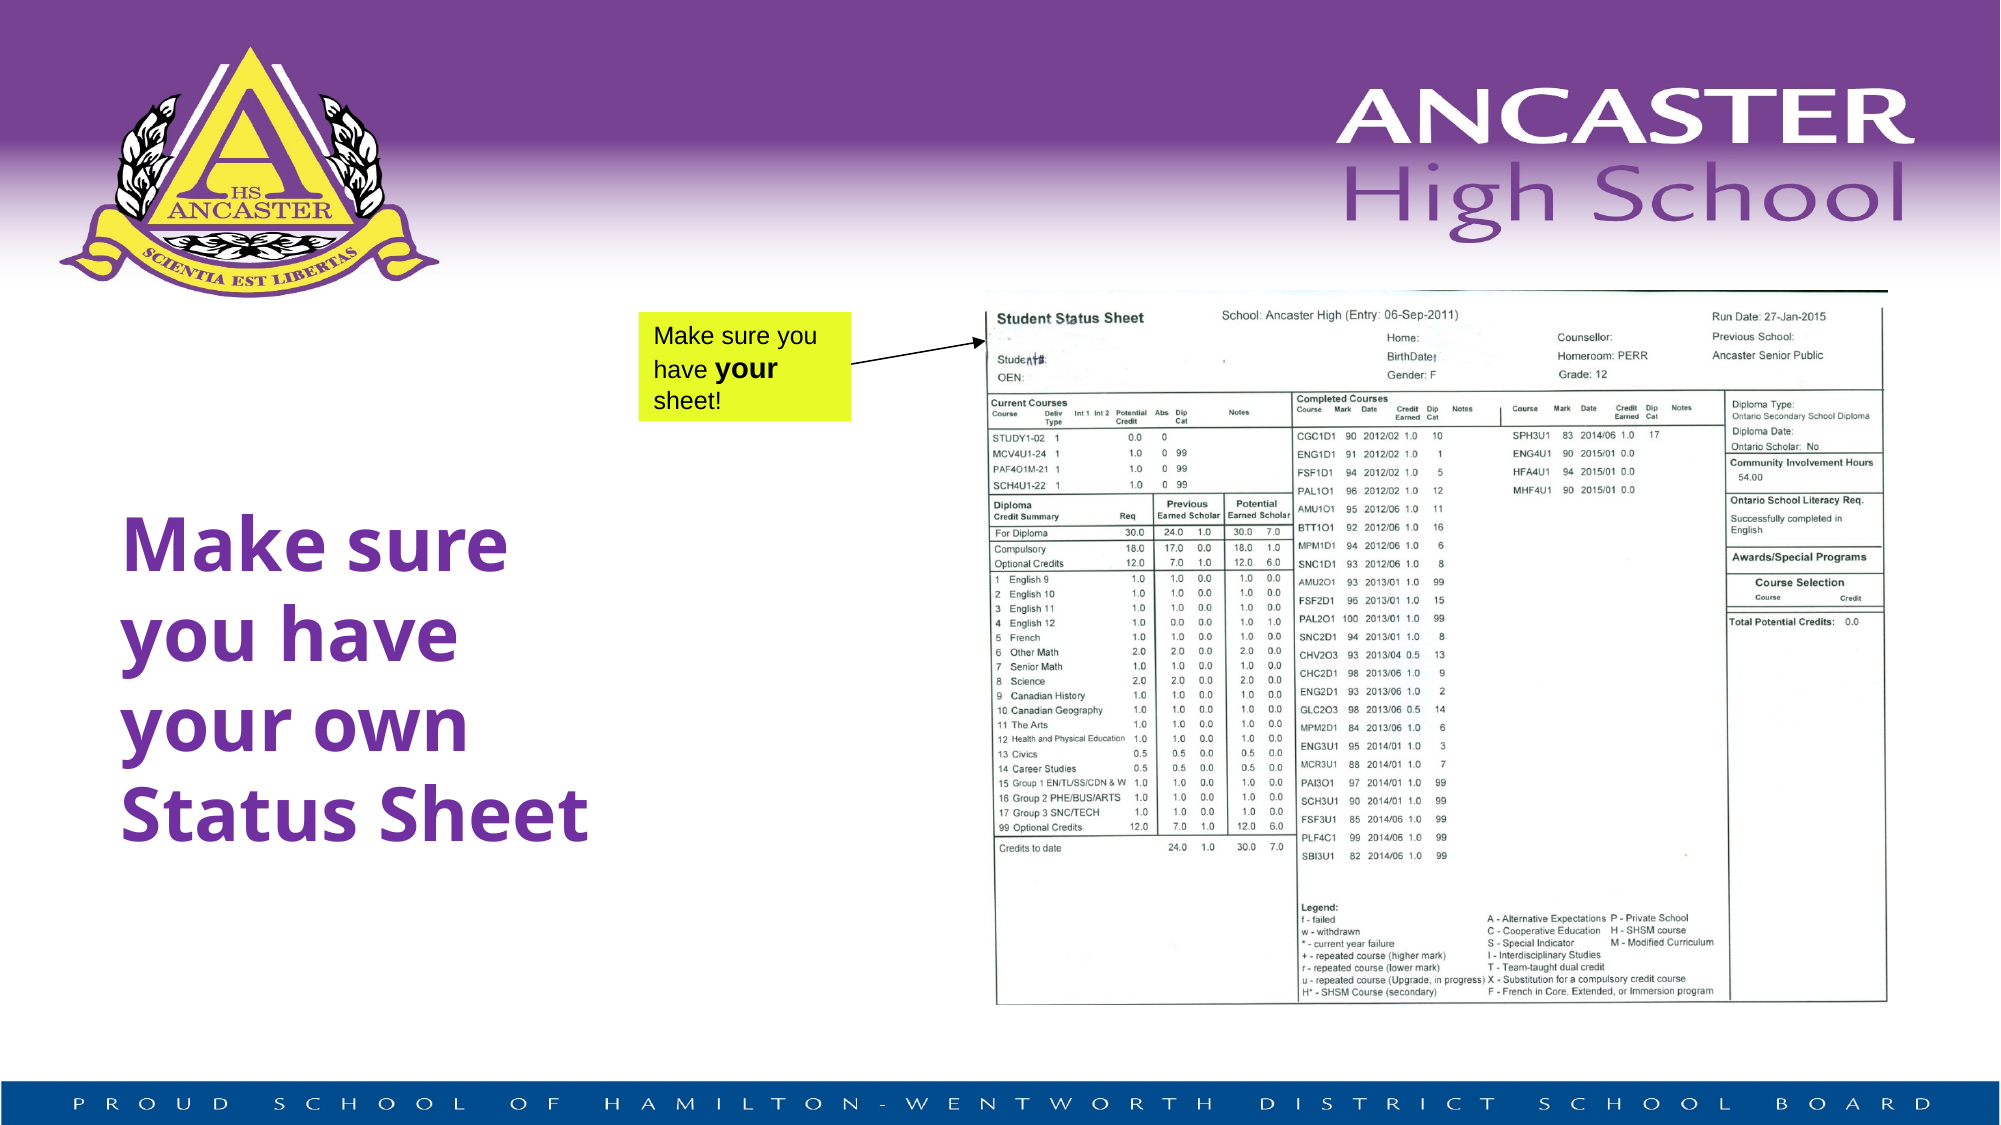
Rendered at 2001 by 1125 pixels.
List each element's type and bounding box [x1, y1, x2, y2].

list [985, 290, 1888, 1005]
picture [0, 0, 2000, 1125]
